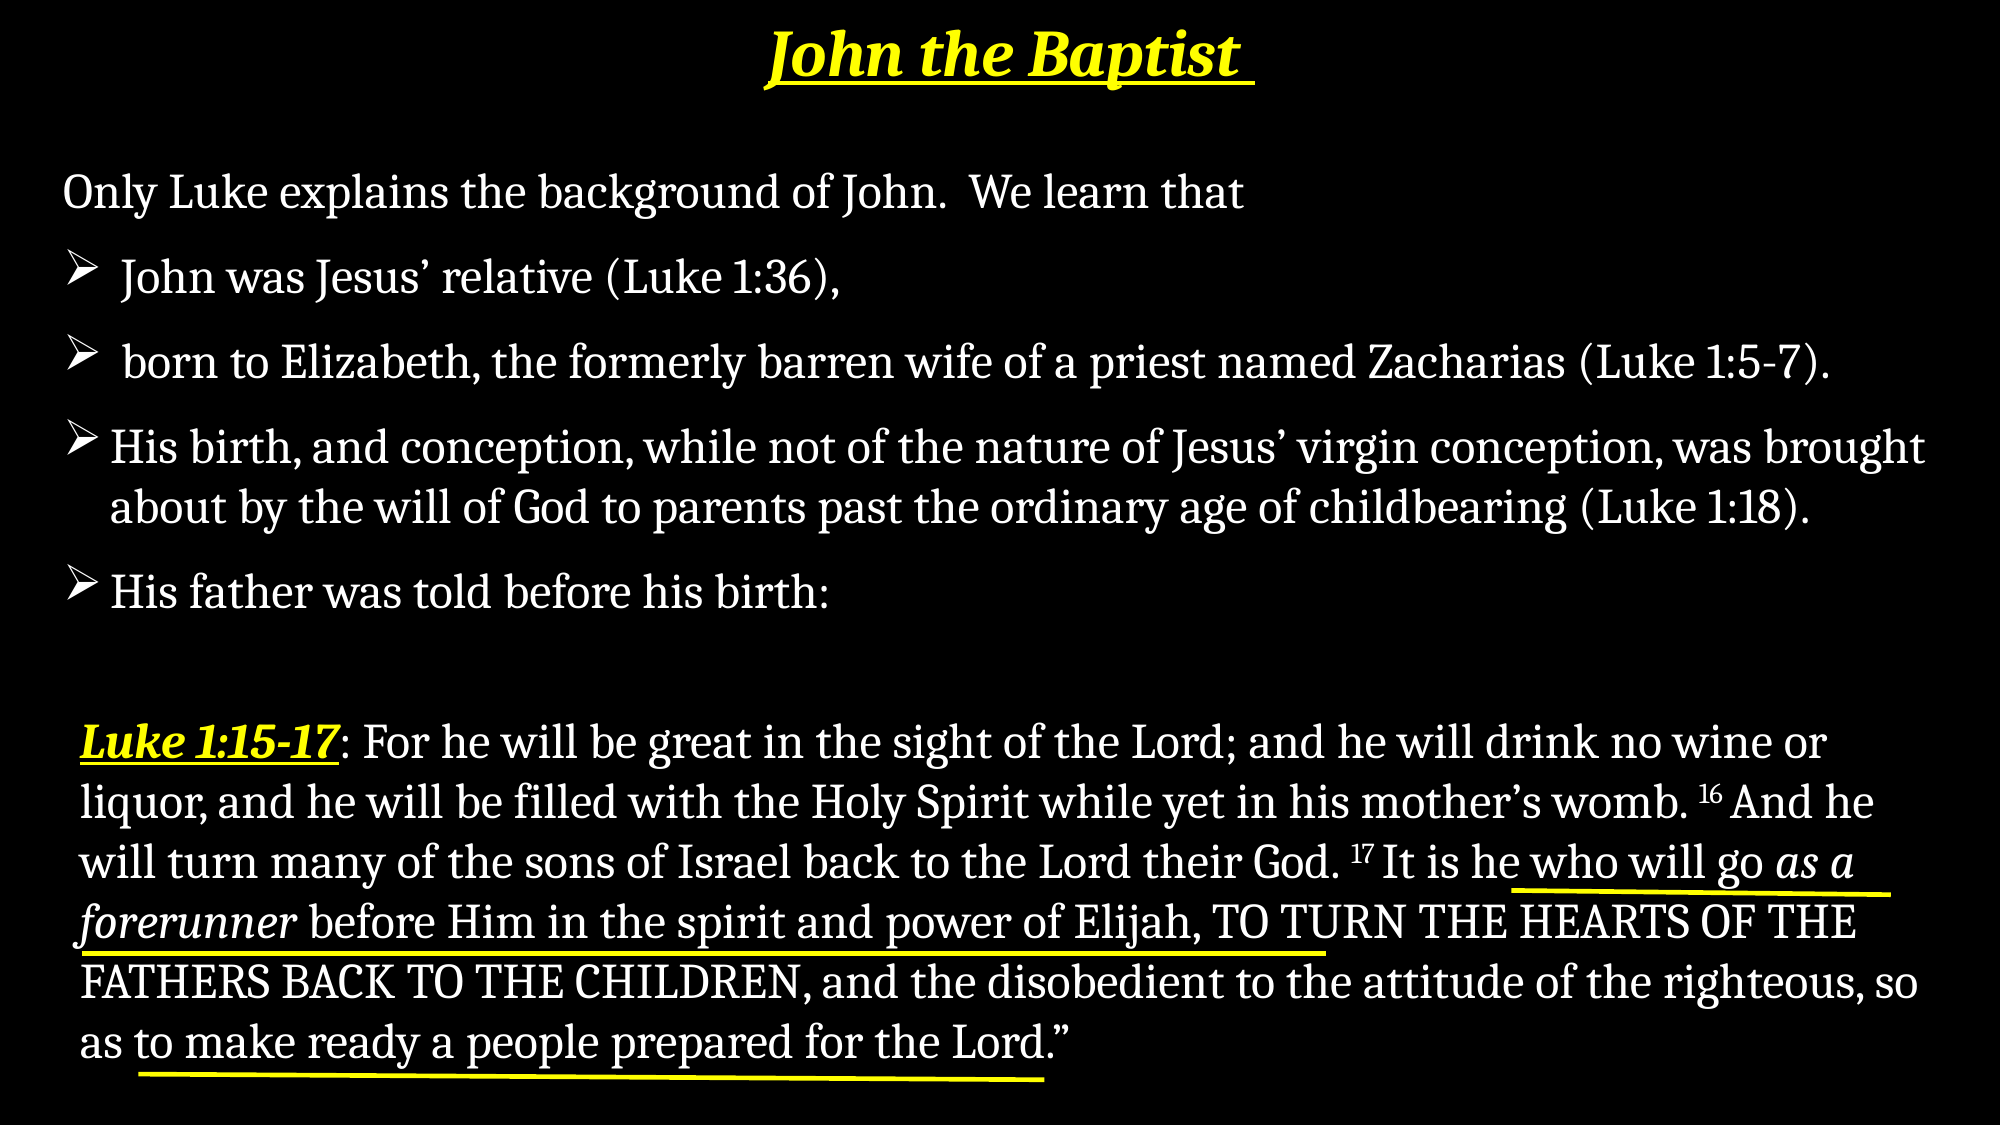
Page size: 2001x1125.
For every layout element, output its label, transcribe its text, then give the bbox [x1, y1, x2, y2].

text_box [1511, 890, 1891, 895]
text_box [138, 1073, 1045, 1080]
text_box Luke 1:15-17: For he will be great in the sight of the Lord; and he will drink no wine or liquor, and he will be filled with the Holy Spirit while yet in his mother’s womb. 16 And he will turn many of the sons of Israel back to the Lord their God. 17 It is he who will go as a forerunner before Him in the spirit and power of Elijah, to turn the hearts of the fathers back to the children, and the disobedient to the attitude of the righteous, so as to make ready a people prepared for the Lord.” [65, 701, 1939, 1076]
text_box Only Luke explains the background of John. We learn that John was Jesus’ relative (Luke 1:36), born to Elizabeth, the formerly barren wife of a priest named Zacharias (Luke 1:5-7). His birth, and conception, while not of the nature of Jesus’ virgin conception, was brought about by the will of God to parents past the ordinary age of childbearing (Luke 1:18). His father was told before his birth: [48, 151, 1976, 627]
text_box John the Baptist [748, 0, 1276, 100]
